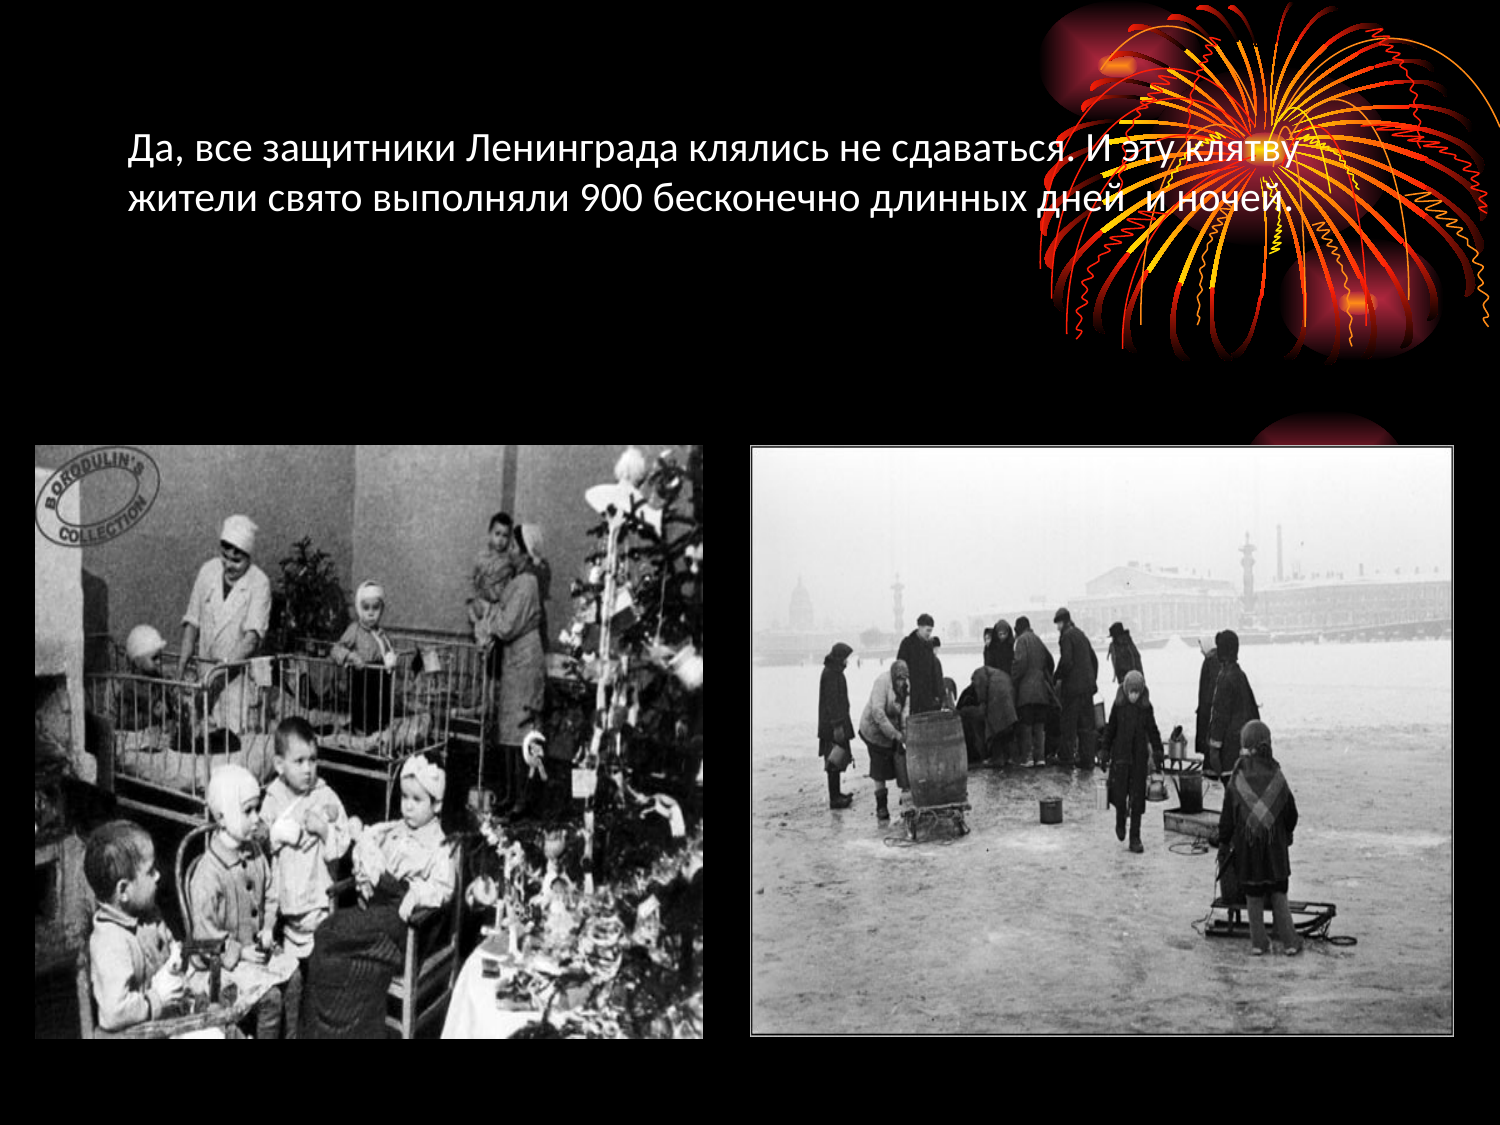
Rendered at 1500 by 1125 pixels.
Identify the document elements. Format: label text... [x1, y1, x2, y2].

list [34, 445, 703, 1039]
picture [749, 445, 1454, 1037]
title Да, все защитники Ленинграда клялись не сдаваться. И эту клятву жители свято выполняли 900 бесконечно длинных дней и ночей. [112, 49, 1388, 290]
